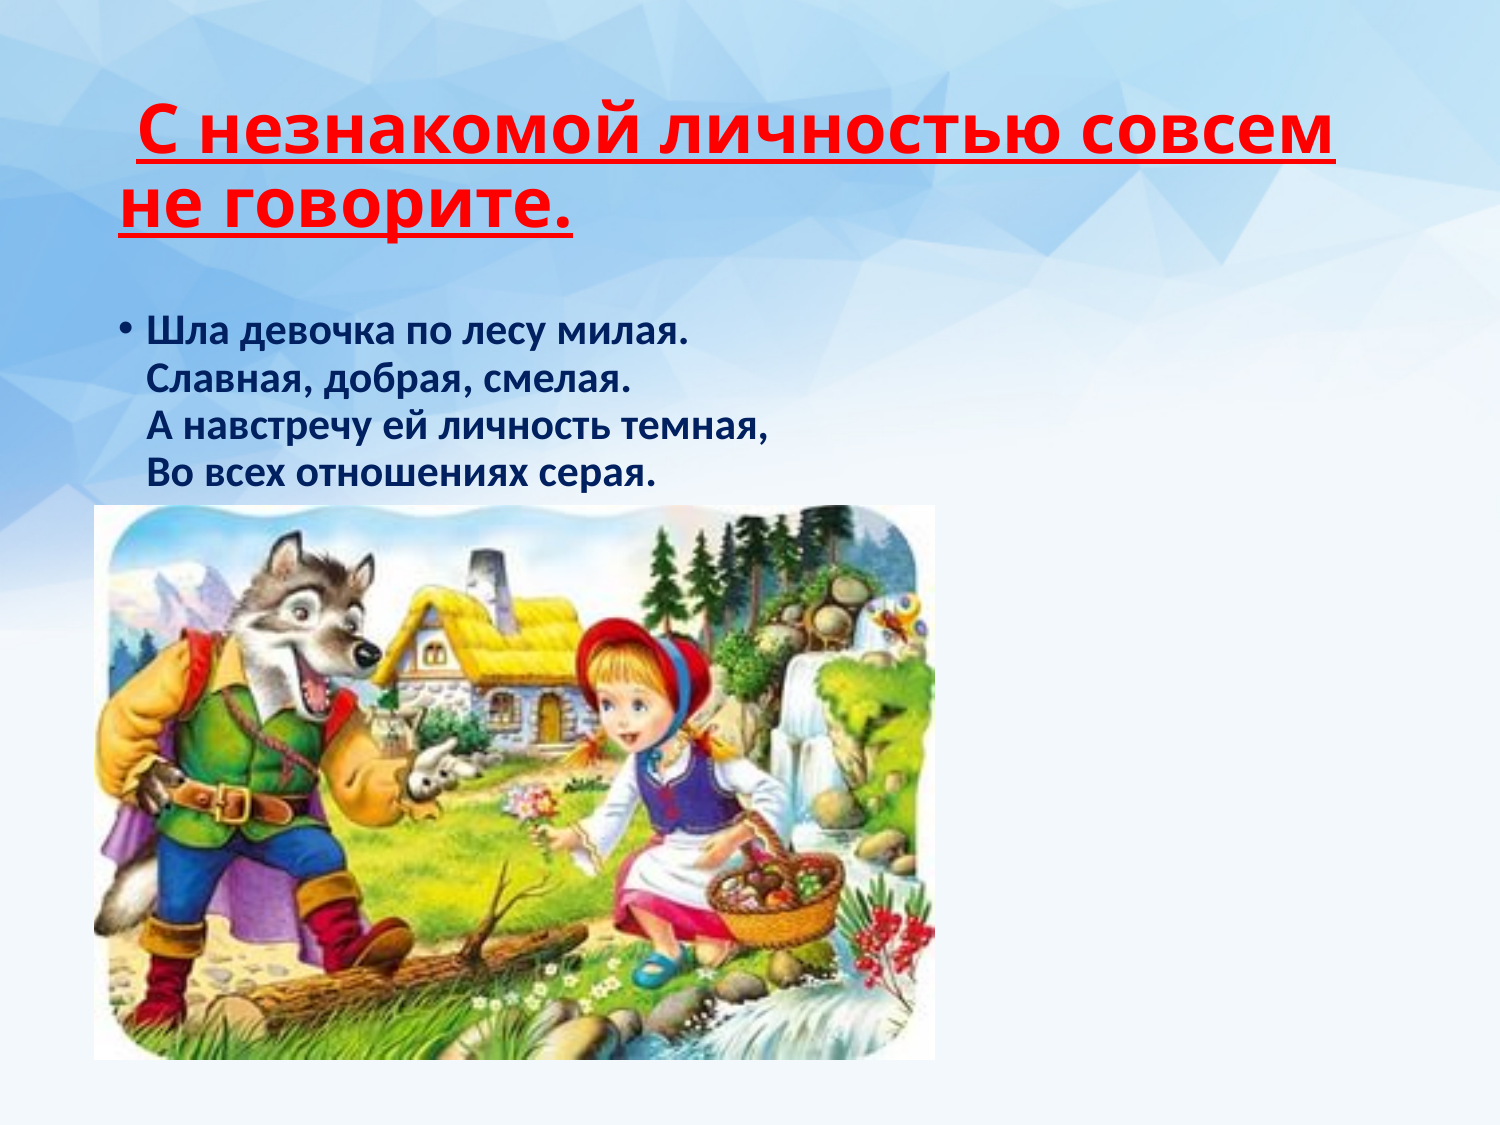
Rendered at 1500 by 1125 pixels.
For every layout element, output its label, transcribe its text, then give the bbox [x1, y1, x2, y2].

picture [0, 0, 1500, 1125]
title С незнакомой личностью совсем не говорите. [103, 59, 1397, 278]
list Шла девочка по лесу милая. Славная, добрая, смелая. А навстречу ей личность темная, Во всех отношениях серая. [103, 299, 1397, 1014]
